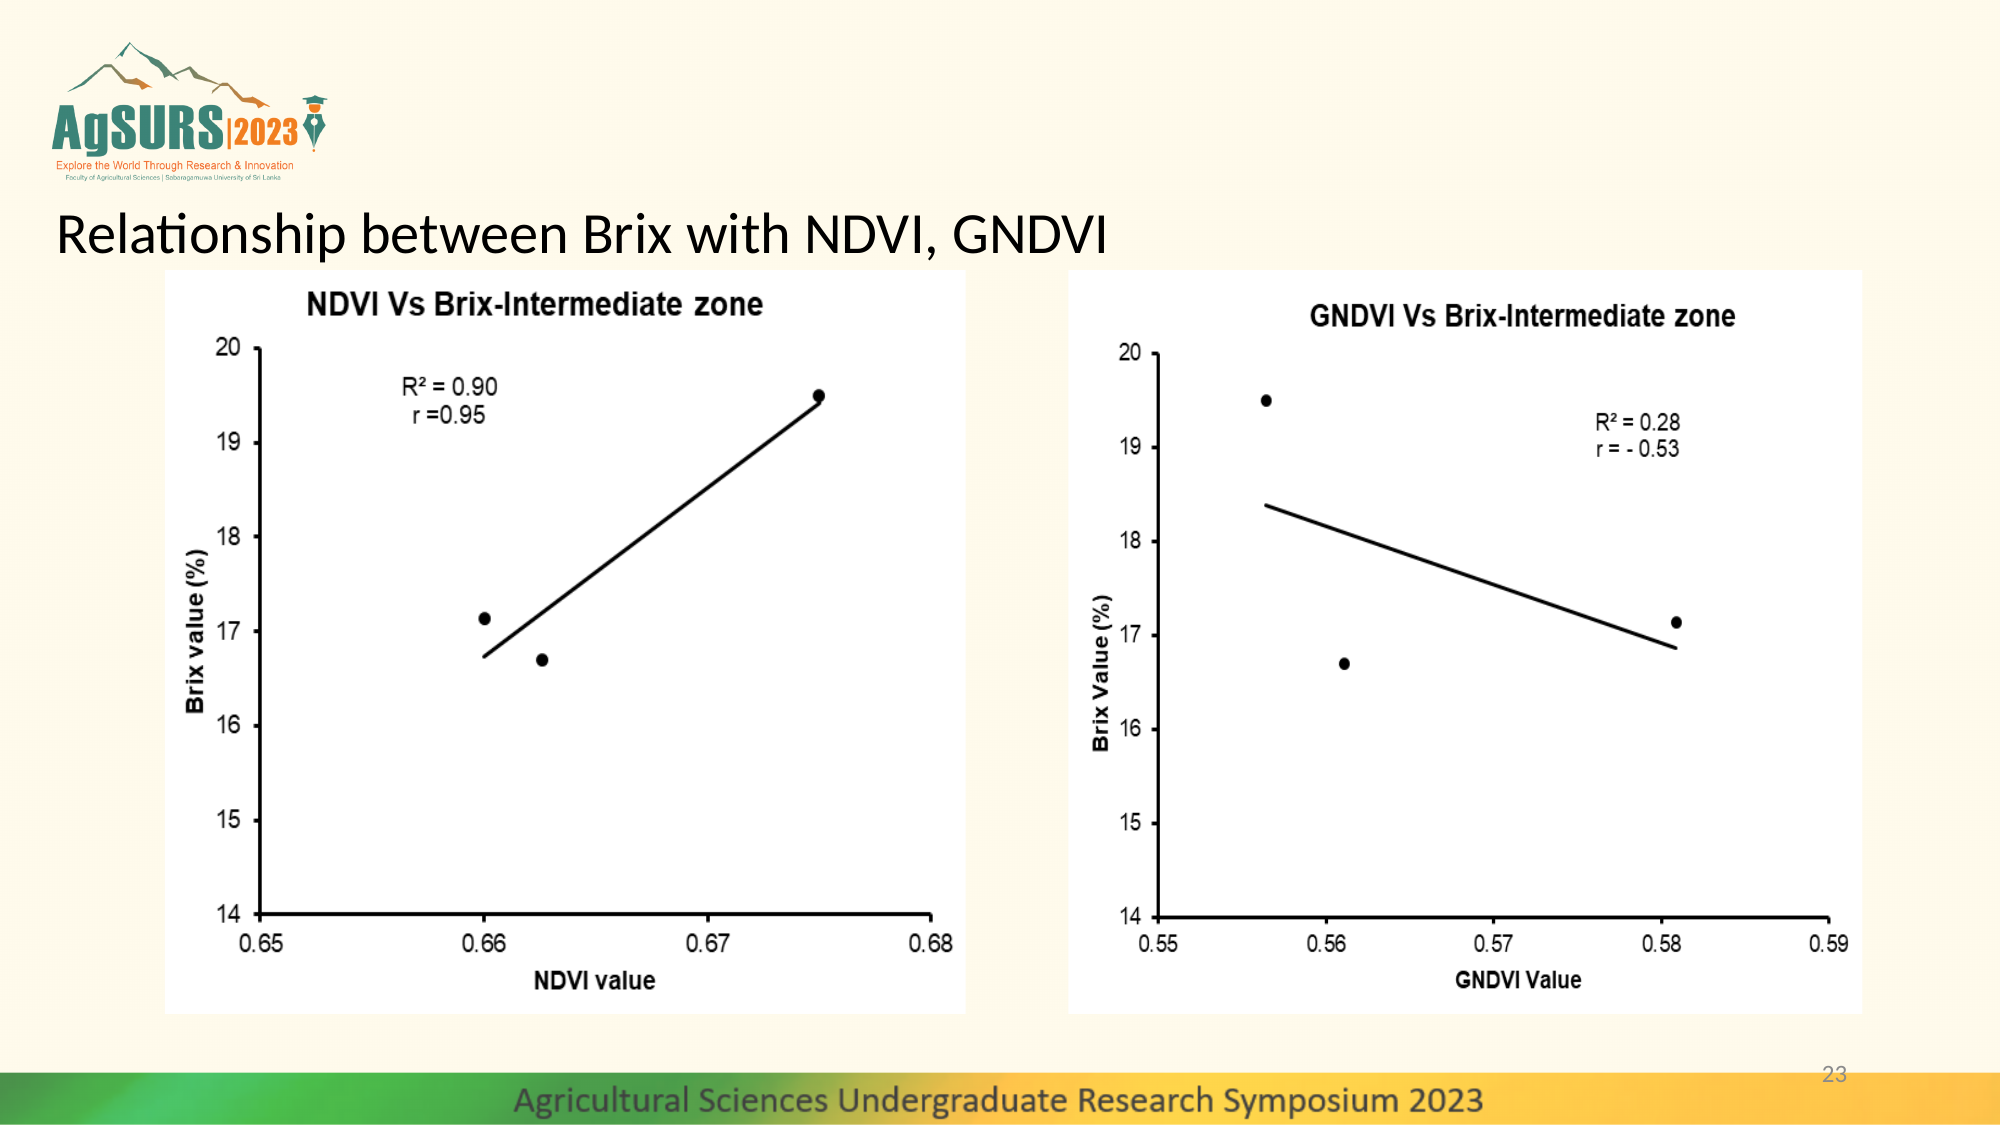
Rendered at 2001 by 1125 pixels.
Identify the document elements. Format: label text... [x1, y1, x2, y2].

title Relationship between Brix with NDVI, GNDVI [41, 161, 1767, 379]
slide_number 23 [1412, 1042, 1863, 1103]
picture [0, 0, 2000, 1125]
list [1068, 270, 1863, 1014]
